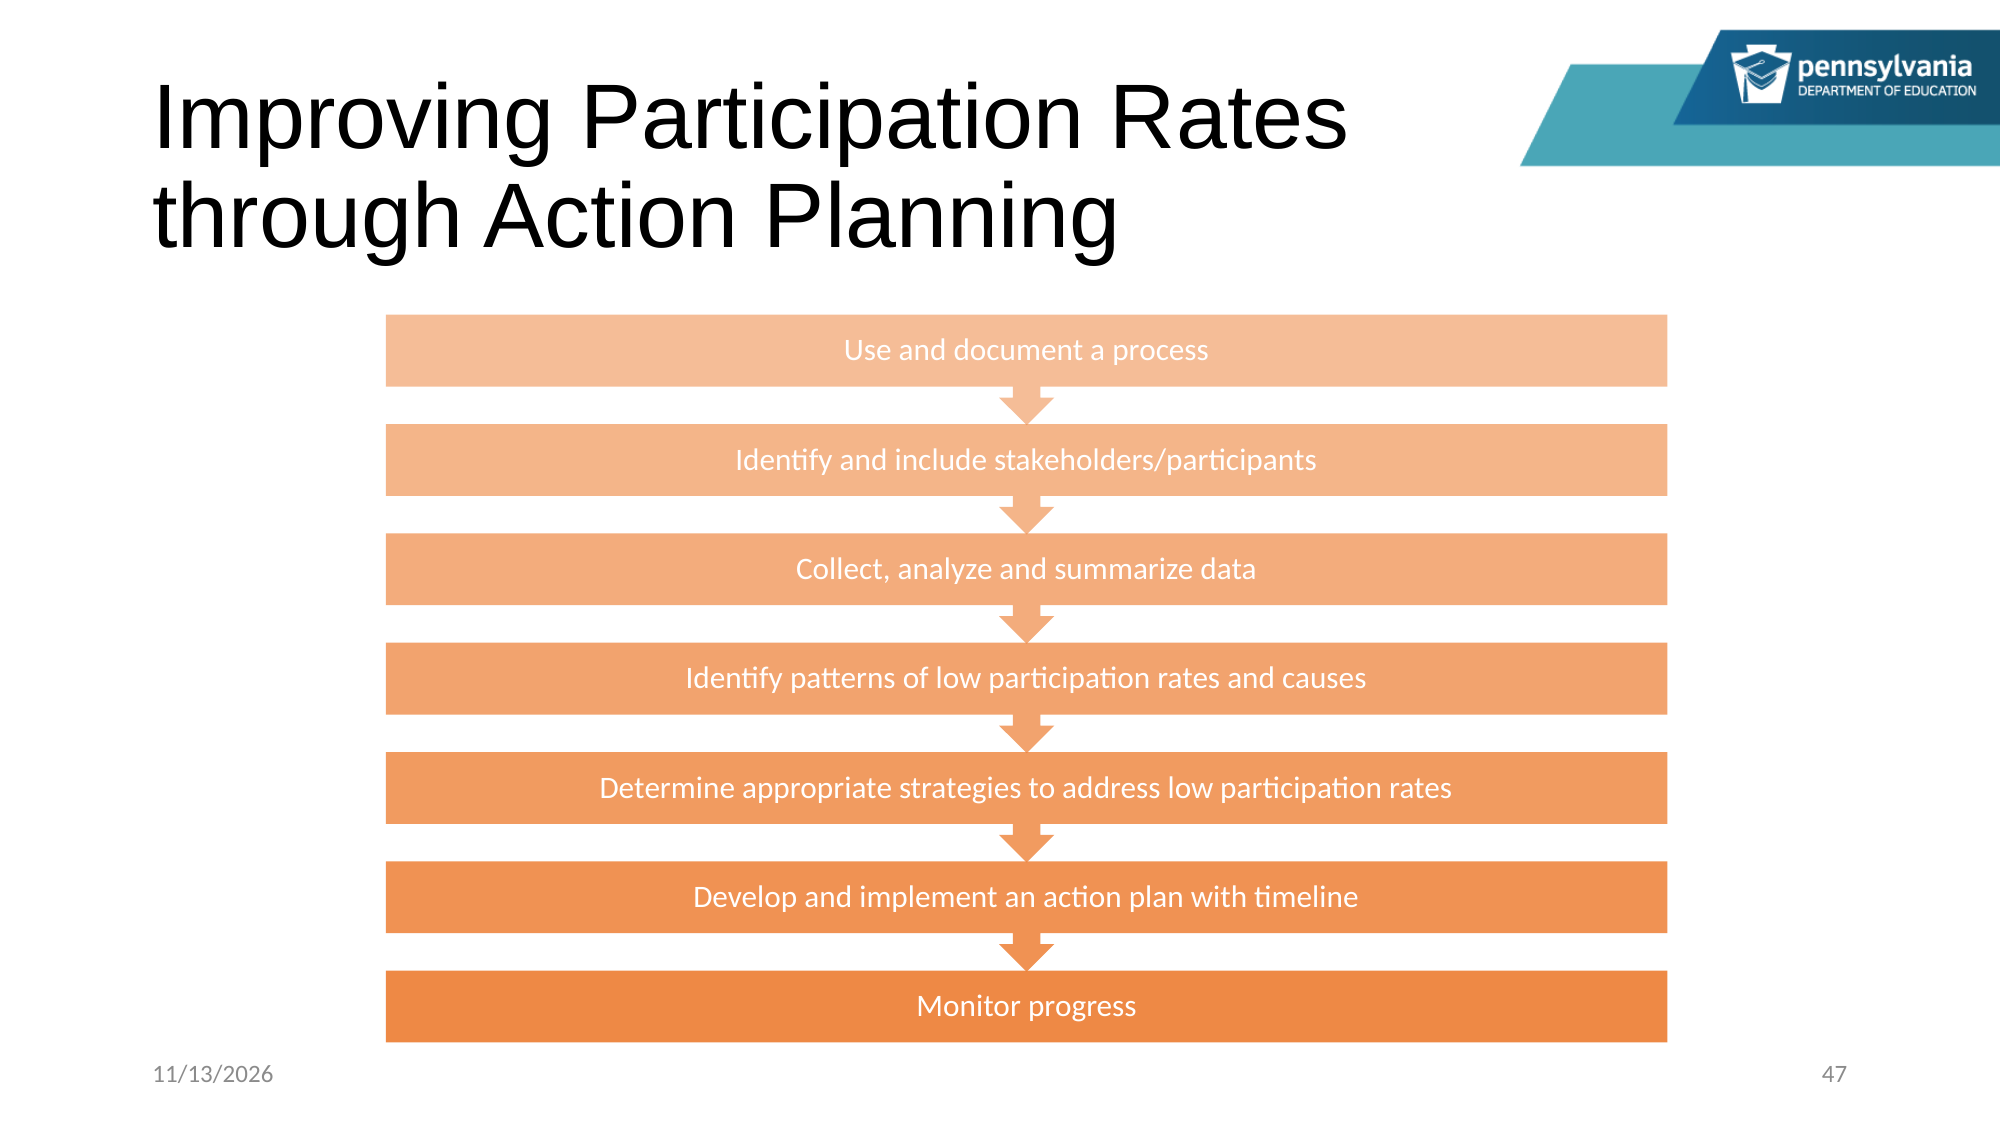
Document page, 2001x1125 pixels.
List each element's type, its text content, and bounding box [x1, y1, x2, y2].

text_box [385, 314, 1668, 1043]
slide_number 47 [1412, 1042, 1863, 1103]
picture [275, 0, 2000, 220]
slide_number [137, 1042, 588, 1103]
title Improving Participation Rates through Action Planning [137, 59, 1863, 278]
